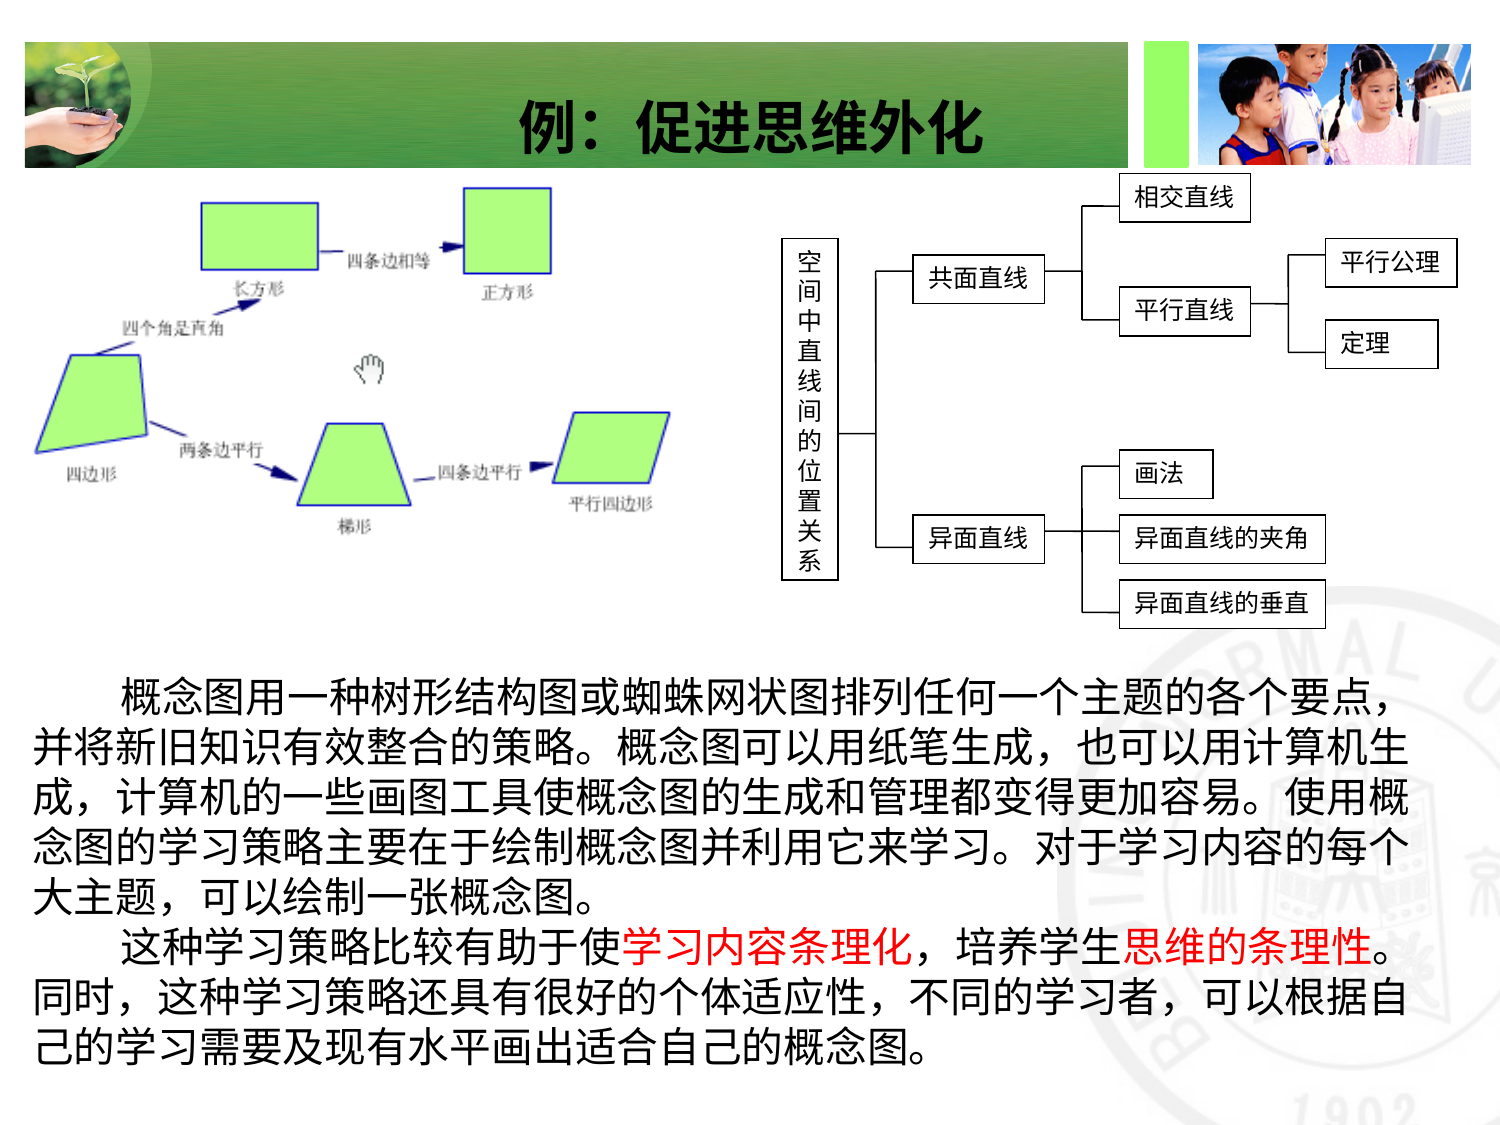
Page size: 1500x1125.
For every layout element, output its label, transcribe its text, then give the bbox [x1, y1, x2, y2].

title 例：促进思维外化 [76, 32, 1427, 220]
picture [1427, 44, 1471, 156]
text_box 概念图用一种树形结构图或蜘蛛网状图排列任何一个主题的各个要点，并将新旧知识有效整合的策略。概念图可以用纸笔生成，也可以用计算机生成，计算机的一些画图工具使概念图的生成和管理都变得更加容易。使用概念图的学习策略主要在于绘制概念图并利用它来学习。对于学习内容的每个大主题，可以绘制一张概念图。 这种学习策略比较有助于使学习内容条理化，培养学生思维的条理性。同时，这种学习策略还具有很好的个体适应性，不同的学习者，可以根据自己的学习需要及现有水平画出适合自己的概念图。 [17, 663, 1455, 1078]
picture [24, 42, 76, 168]
text_box [1144, 41, 1189, 155]
picture [0, 184, 713, 540]
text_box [762, 156, 1495, 629]
